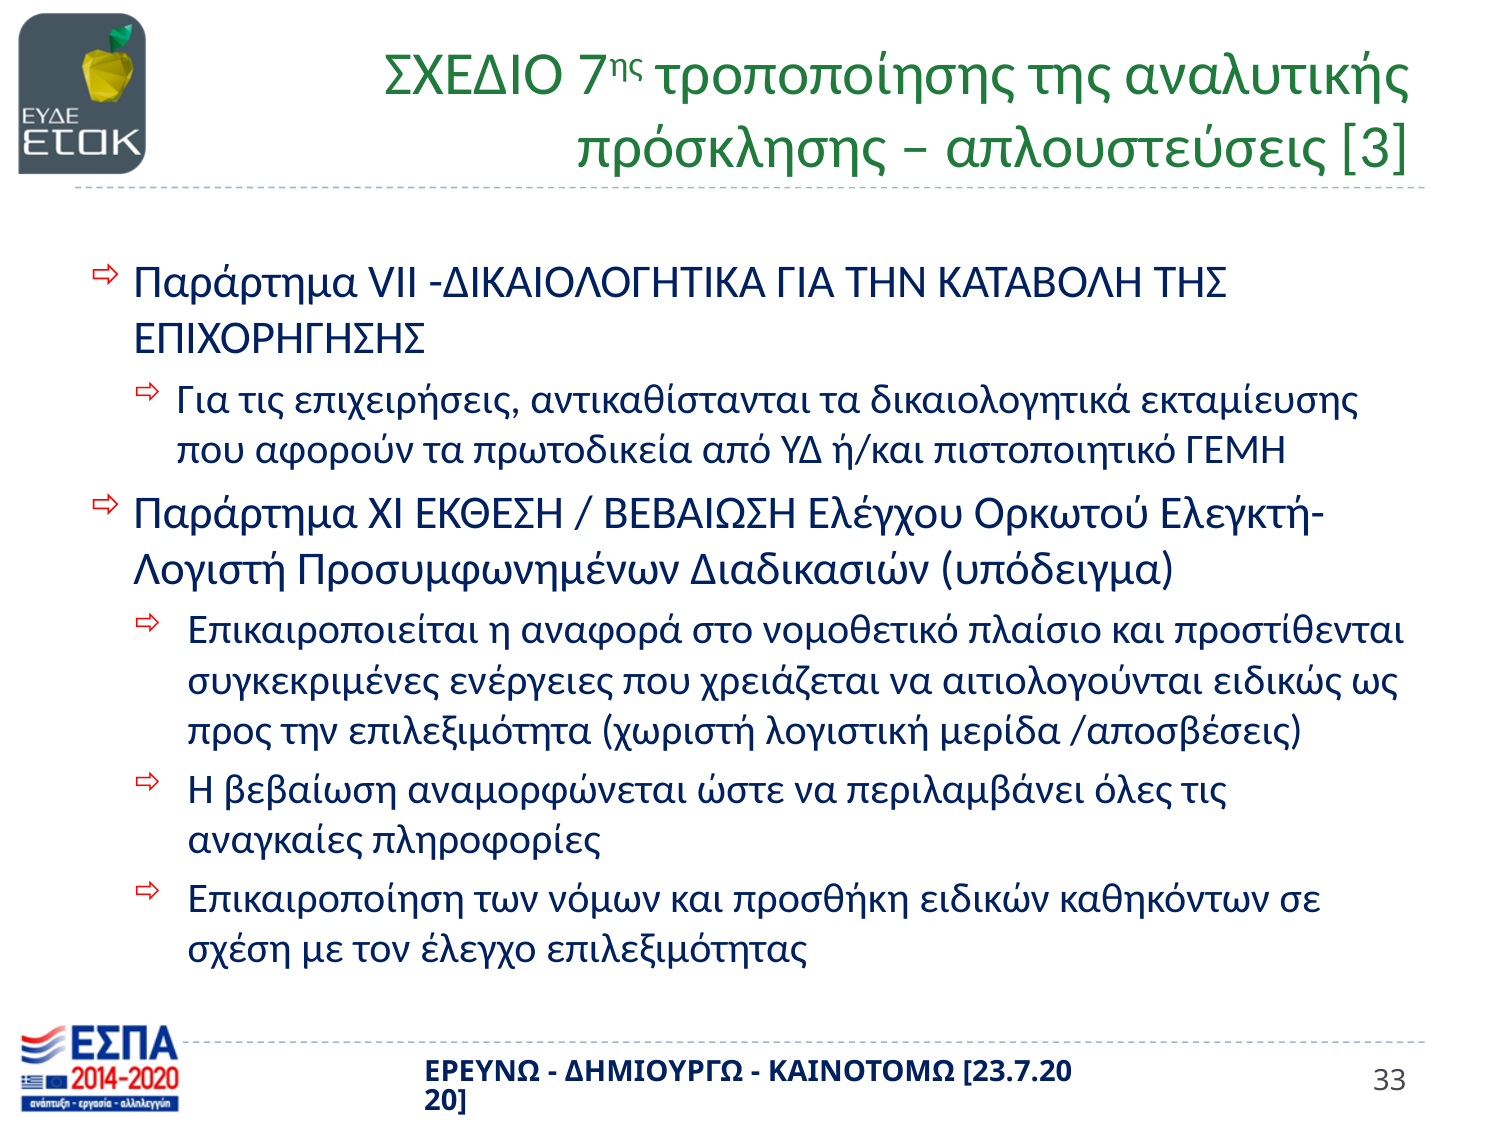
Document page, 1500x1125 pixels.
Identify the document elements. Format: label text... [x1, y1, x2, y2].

picture [17, 1023, 183, 1114]
title ΣΧΕΔΙΟ 7ης τροποποίησης της αναλυτικής πρόσκλησης – απλουστεύσεις [3] [183, 24, 1425, 188]
picture [0, 0, 180, 189]
slide_number 33 [1358, 1053, 1434, 1114]
list Παράρτημα VII -ΔΙΚΑΙΟΛΟΓΗΤΙΚΑ ΓΙΑ ΤΗΝ ΚΑΤΑΒΟΛΗ ΤΗΣ ΕΠΙΧΟΡΗΓΗΣΗΣ Για τις επιχειρήσεις, αντικαθίστανται τα δικαιολογητικά εκταμίευσης που αφορούν τα πρωτοδικεία από ΥΔ ή/και πιστοποιητικό ΓΕΜΗ Παράρτημα ΧΙ ΕΚΘΕΣΗ / ΒΕΒΑΙΩΣΗ Ελέγχου Ορκωτού Ελεγκτή-Λογιστή Προσυμφωνημένων Διαδικασιών (υπόδειγμα) Επικαιροποιείται η αναφορά στο νομοθετικό πλαίσιο και προστίθενται συγκεκριμένες ενέργειες που χρειάζεται να αιτιολογούνται ειδικώς ως προς την επιλεξιμότητα (χωριστή λογιστική μερίδα /αποσβέσεις) Η βεβαίωση αναμορφώνεται ώστε να περιλαμβάνει όλες τις αναγκαίες πληροφορίες Επικαιροποίηση των νόμων και προσθήκη ειδικών καθηκόντων σε σχέση με τον έλεγχο επιλεξιμότητας [75, 243, 1425, 1010]
footer ΕΡΕΥΝΩ - ΔΗΜΙΟΥΡΓΩ - ΚΑΙΝΟΤΟΜΩ [23.7.2020] [409, 1044, 1091, 1092]
